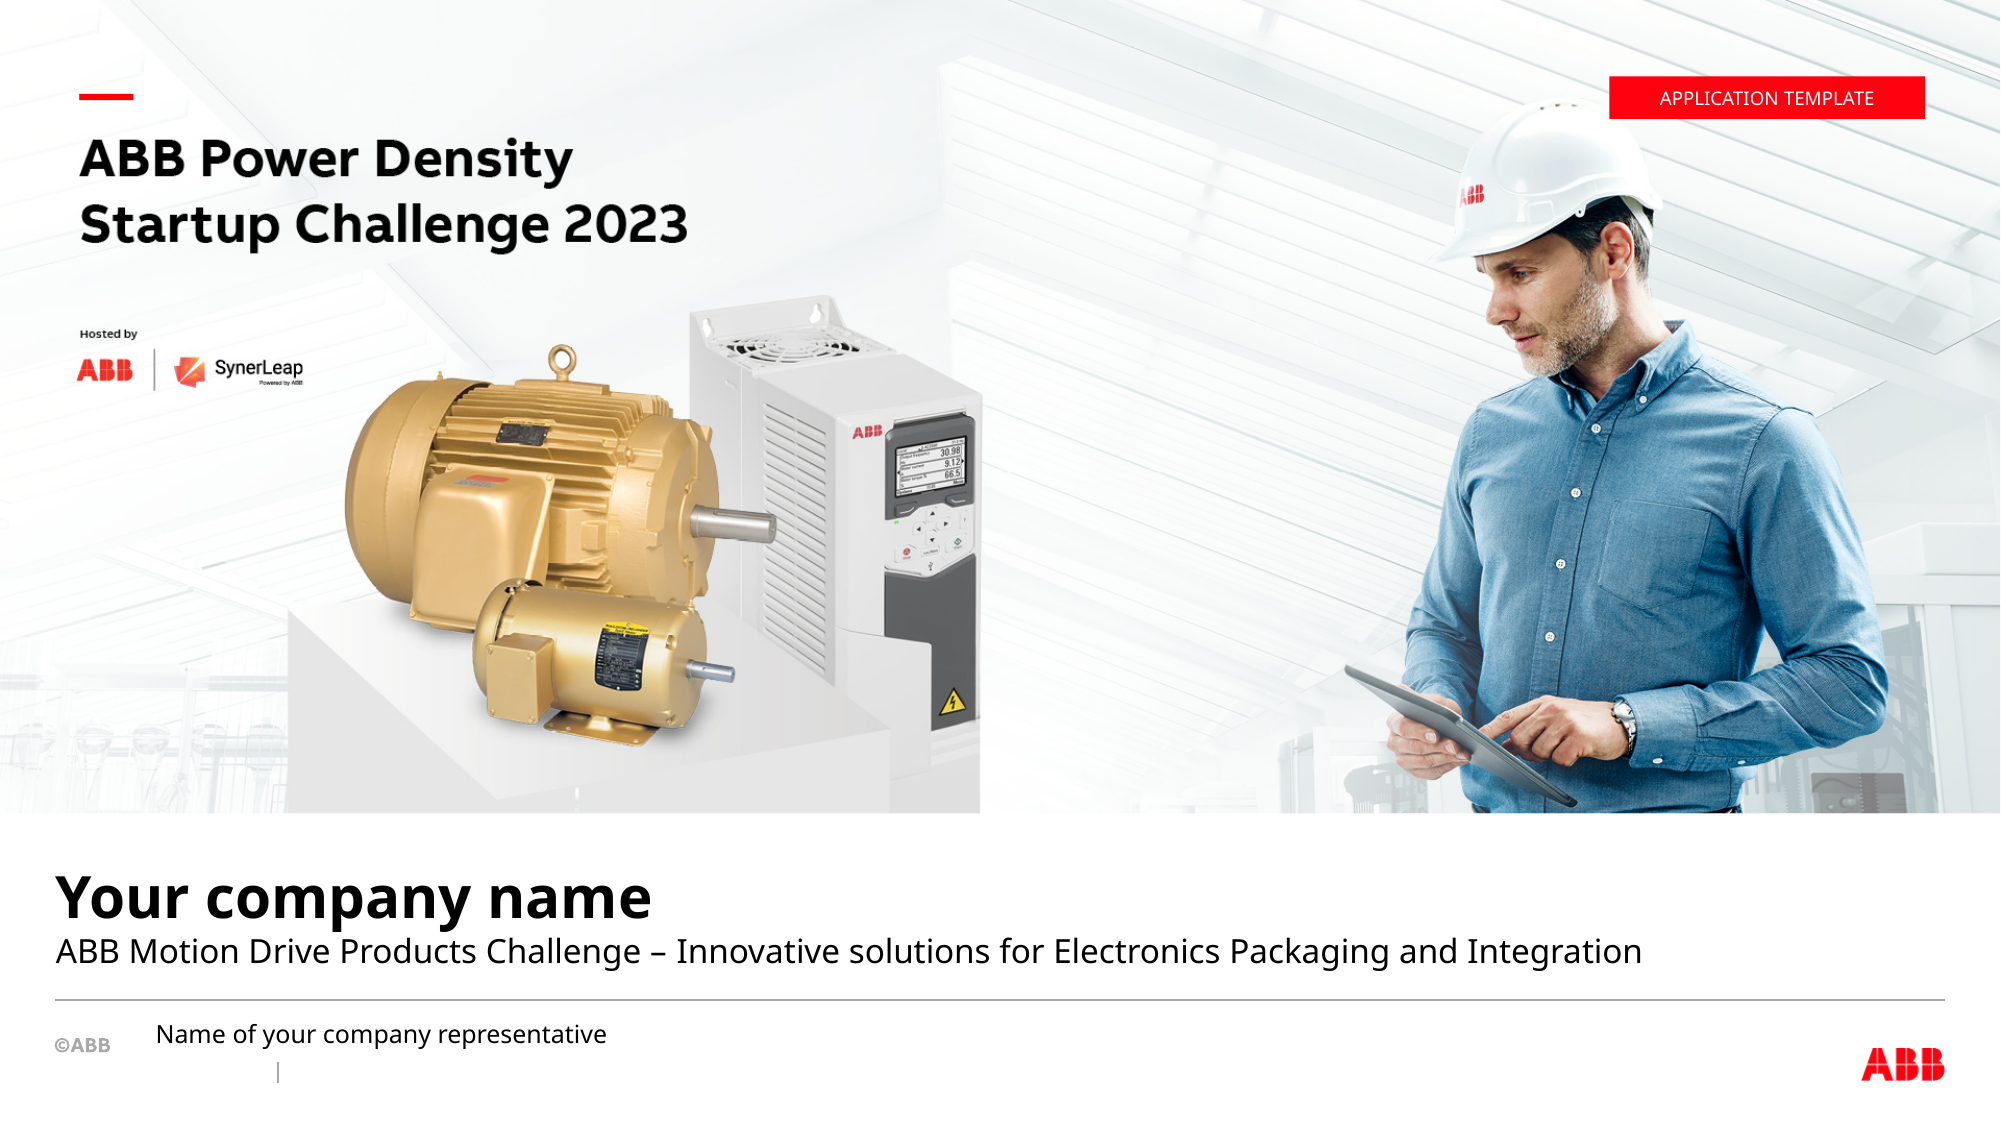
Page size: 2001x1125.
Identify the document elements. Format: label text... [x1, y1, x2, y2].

list Name of your company representative [155, 1019, 1020, 1065]
list APPLICATION TEMPLATE [1609, 76, 1926, 119]
picture [0, 0, 2001, 1125]
title Your company name ABB Motion Drive Products Challenge – Innovative solutions for Electronics Packaging and Integration [55, 887, 1946, 971]
